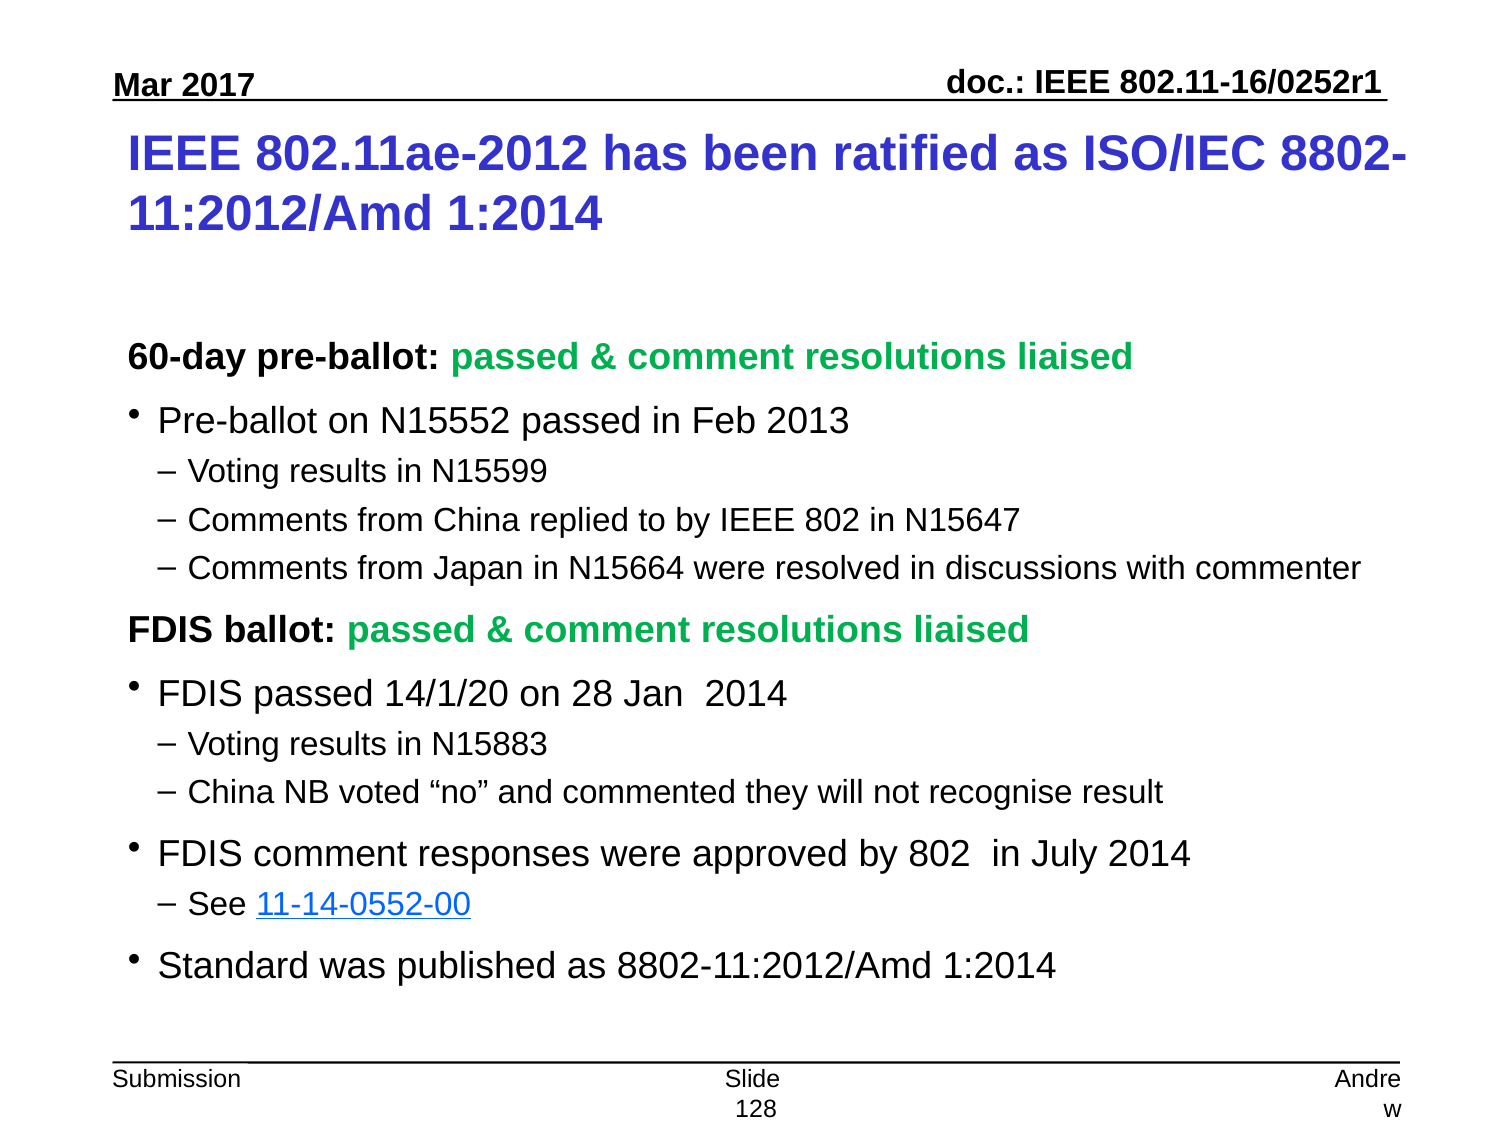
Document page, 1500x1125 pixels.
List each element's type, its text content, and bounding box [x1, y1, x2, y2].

footer Andrew Myles, Cisco [1320, 1061, 1402, 1093]
slide_number Slide 128 [709, 1061, 803, 1093]
list 60-day pre-ballot: passed & comment resolutions liaised Pre-ballot on N15552 passed in Feb 2013 Voting results in N15599 Comments from China replied to by IEEE 802 in N15647 Comments from Japan in N15664 were resolved in discussions with commenter FDIS ballot: passed & comment resolutions liaised FDIS passed 14/1/20 on 28 Jan 2014 Voting results in N15883 China NB voted “no” and commented they will not recognise result FDIS comment responses were approved by 802 in July 2014 See 11-14-0552-00 Standard was published as 8802-11:2012/Amd 1:2014 [112, 324, 1388, 1000]
title IEEE 802.11ae-2012 has been ratified as ISO/IEC 8802-11:2012/Amd 1:2014 [112, 112, 1475, 288]
